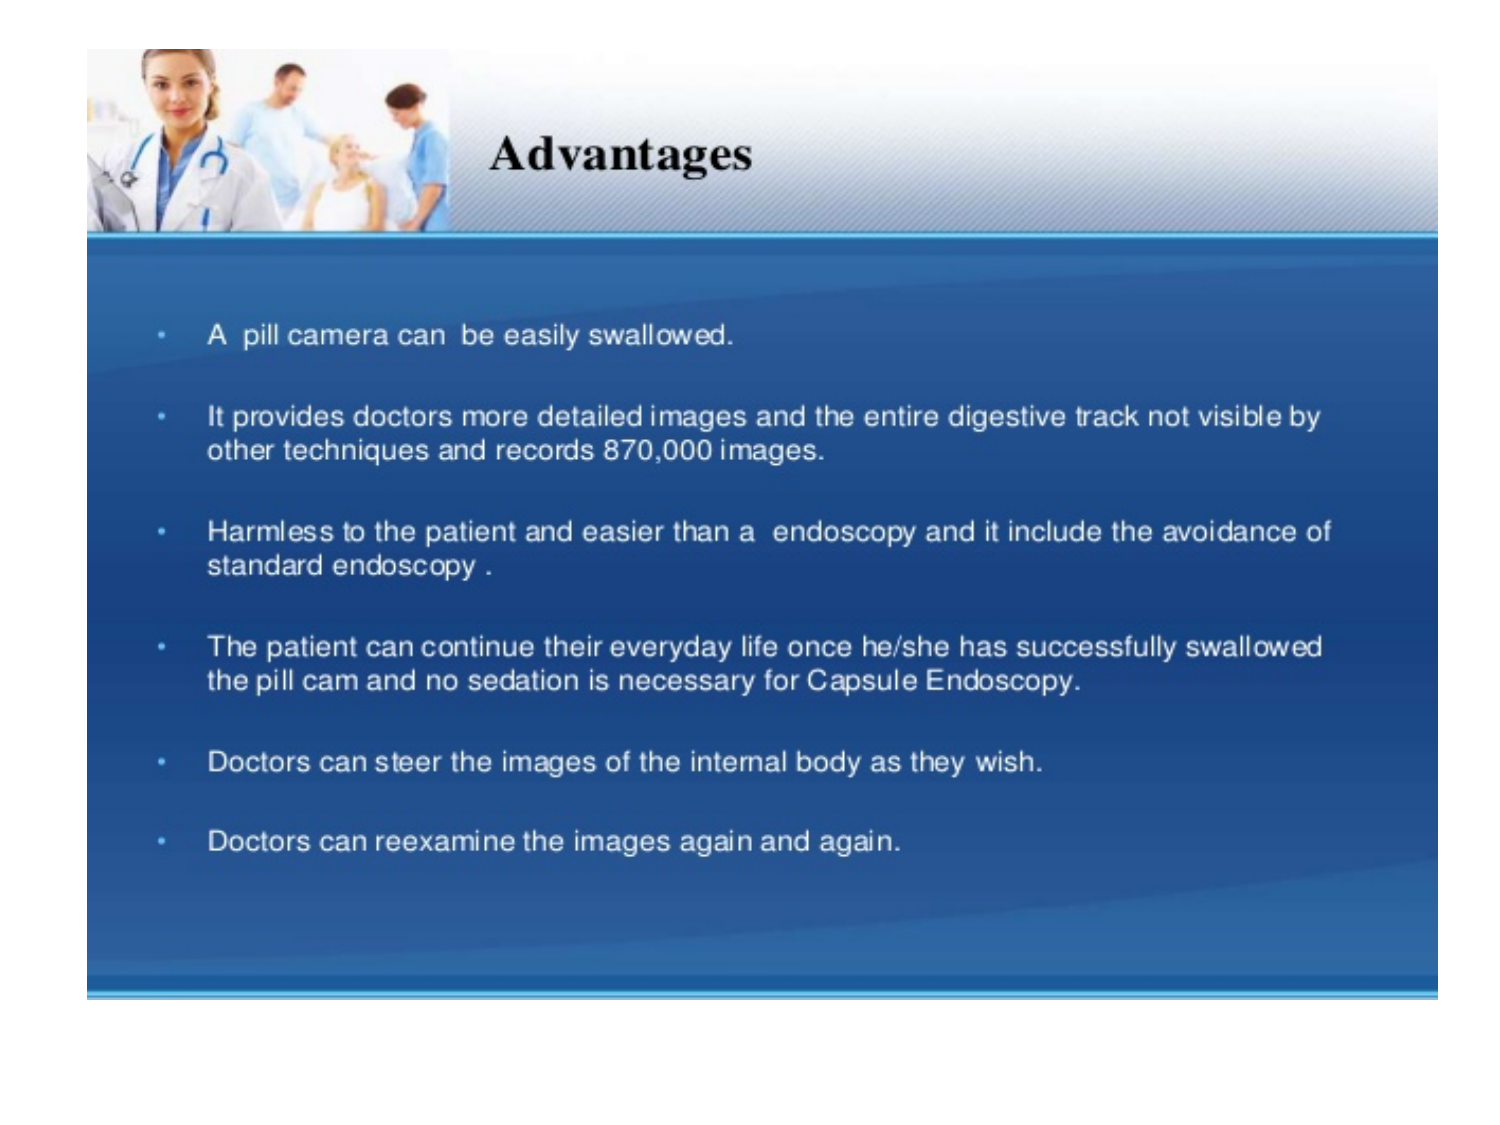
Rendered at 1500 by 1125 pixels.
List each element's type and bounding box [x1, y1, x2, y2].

picture [87, 49, 1438, 1001]
